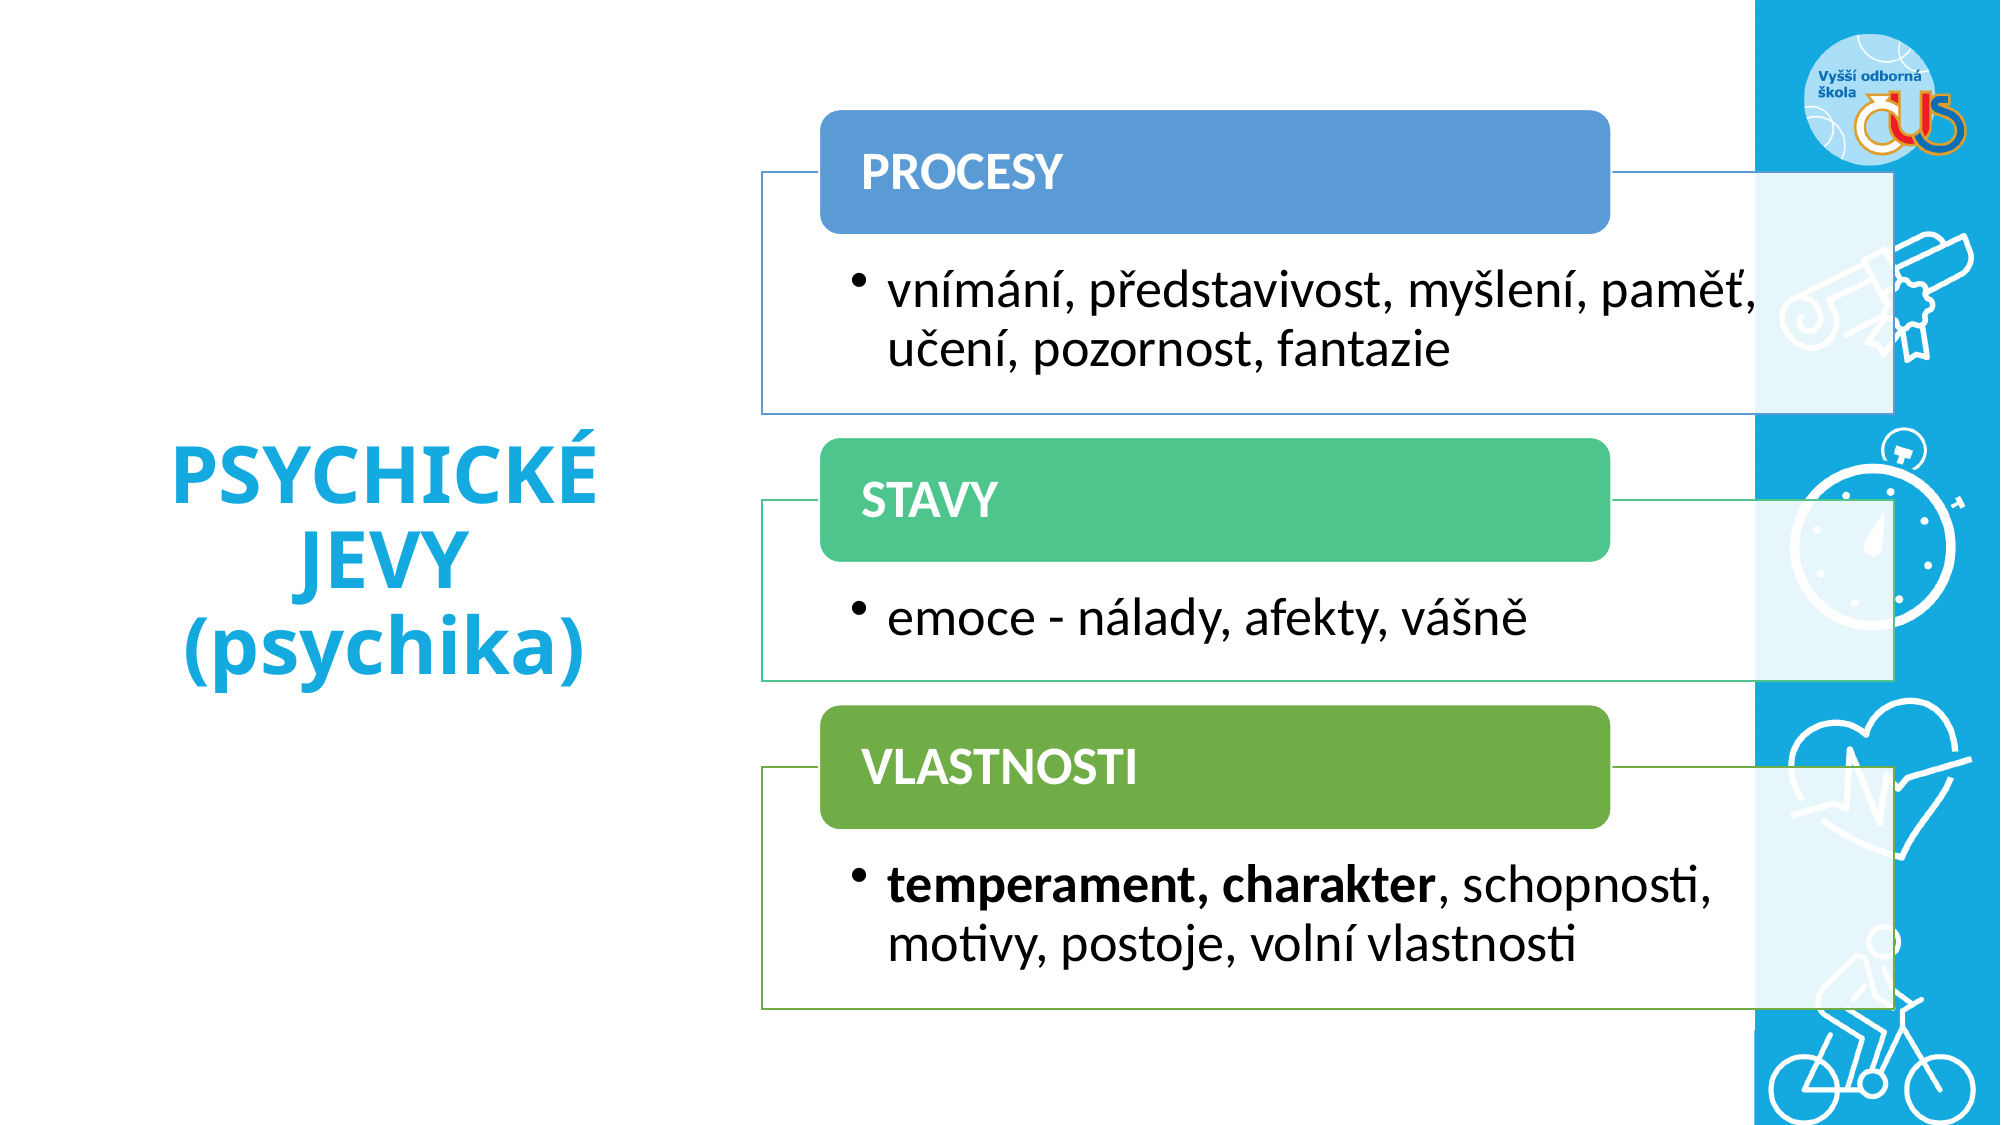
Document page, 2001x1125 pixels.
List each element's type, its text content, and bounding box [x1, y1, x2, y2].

picture [1754, 0, 2000, 1125]
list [762, 105, 1895, 1014]
title PSYCHICKÉ JEVY (psychika) [104, 105, 665, 1021]
